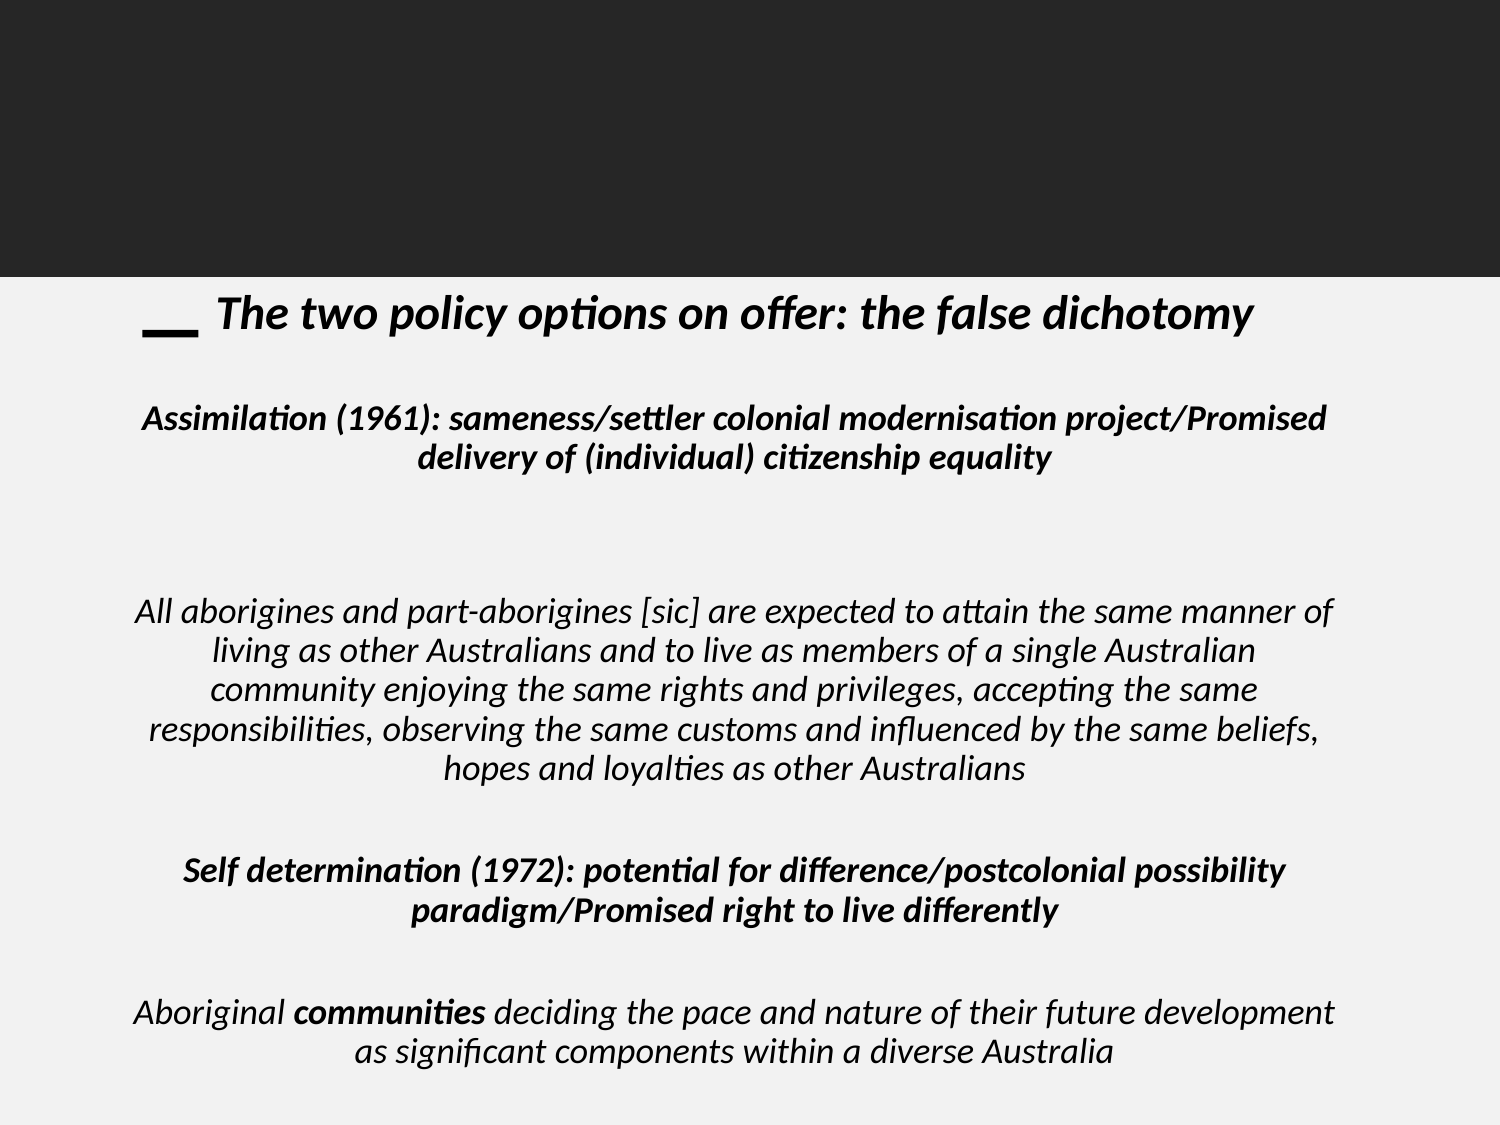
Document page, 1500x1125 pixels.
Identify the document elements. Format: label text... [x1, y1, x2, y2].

text_box [0, 275, 1500, 1125]
text_box [0, 0, 1500, 275]
text_box The two policy options on offer: the false dichotomy Assimilation (1961): sameness/settler colonial modernisation project/Promised delivery of (individual) citizenship equality All aborigines and part-aborigines [sic] are expected to attain the same manner of living as other Australians and to live as members of a single Australian community enjoying the same rights and privileges, accepting the same responsibilities, observing the same customs and influenced by the same beliefs, hopes and loyalties as other Australians Self determination (1972): potential for difference/postcolonial possibility paradigm/Promised right to live differently Aboriginal communities deciding the pace and nature of their future development as significant components within a diverse Australia [112, 231, 1358, 1080]
